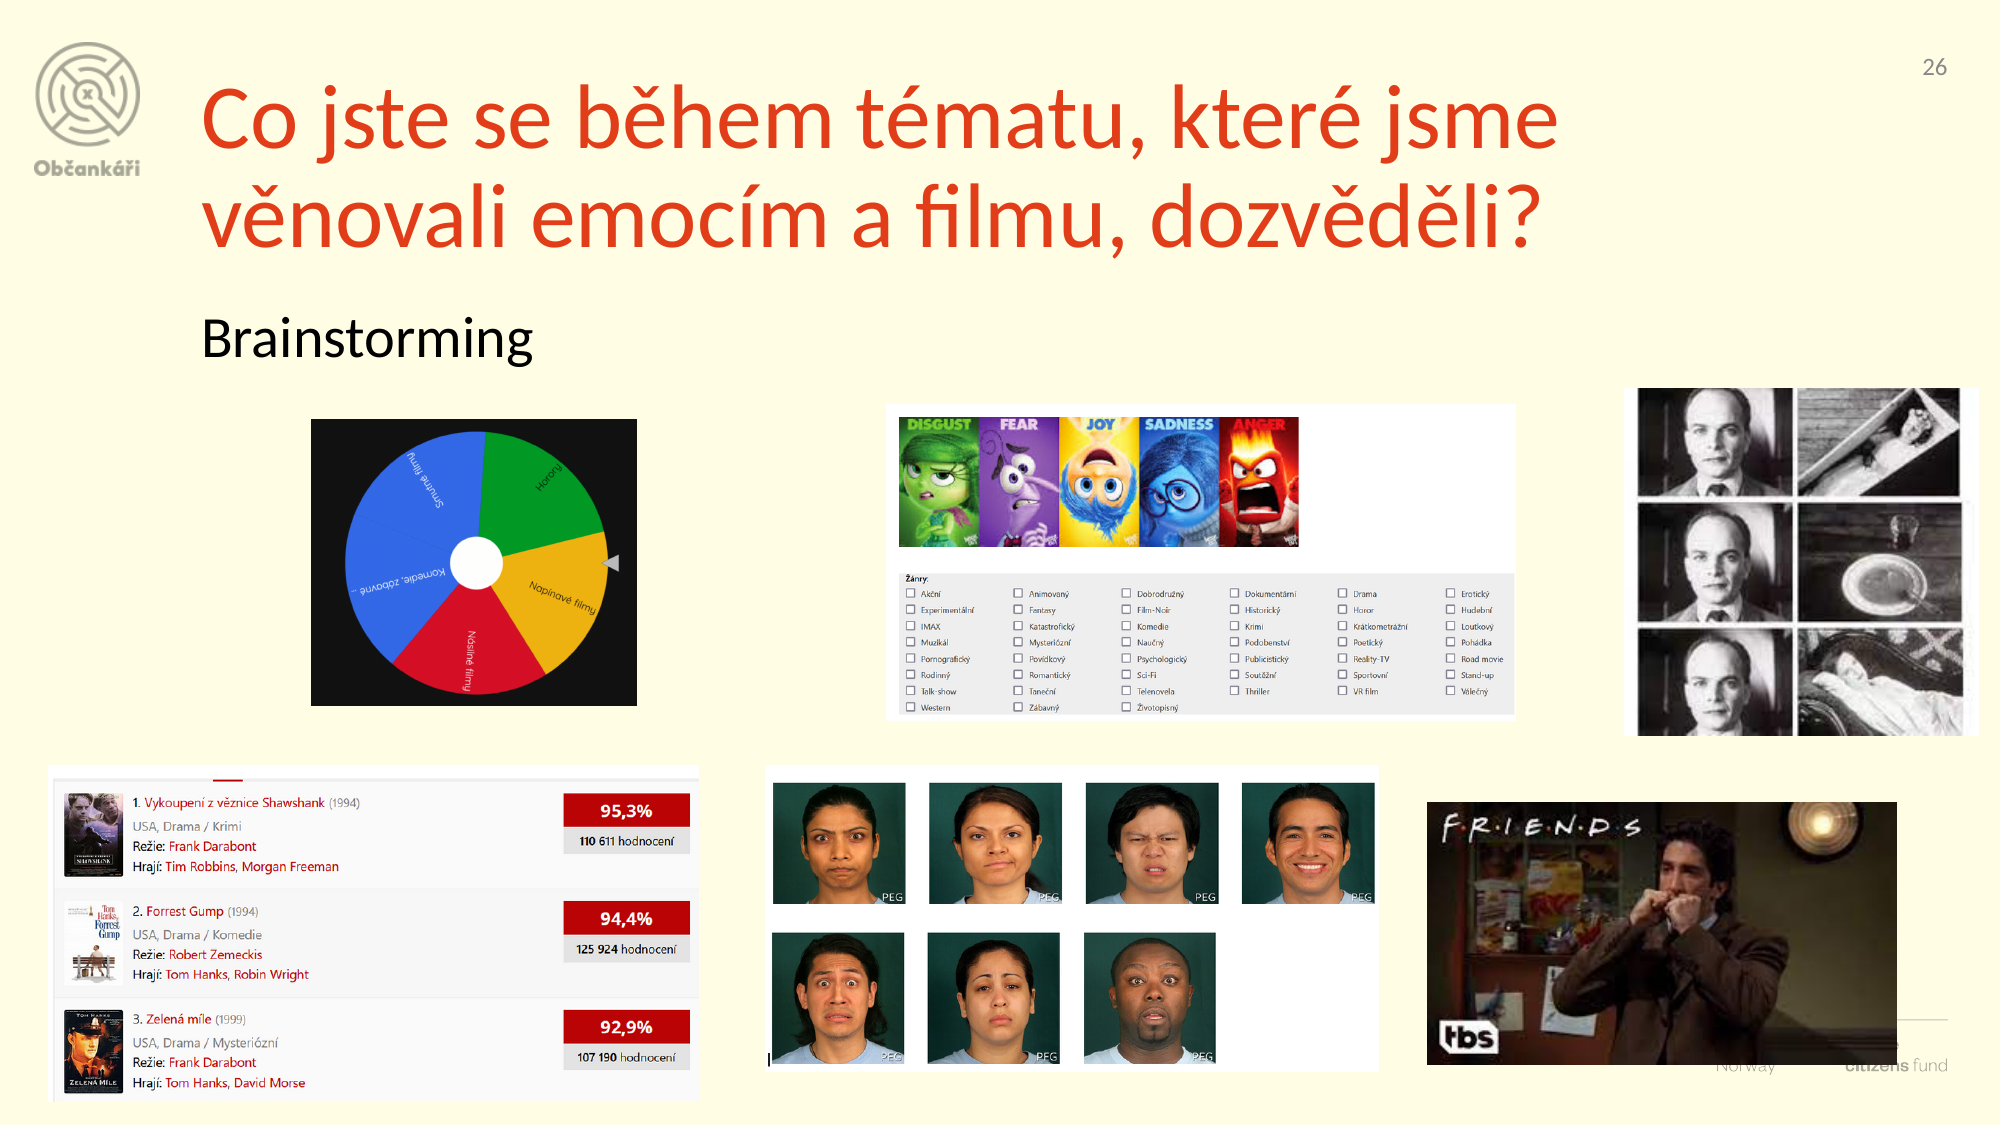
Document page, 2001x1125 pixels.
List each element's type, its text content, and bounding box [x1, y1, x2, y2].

slide_number ‹#› [1862, 35, 1963, 96]
picture [1623, 388, 1979, 737]
title Co jste se během tématu, které jsme věnovali emocím a filmu, dozvěděli? [186, 59, 1863, 278]
picture [765, 764, 1379, 1073]
picture [47, 764, 700, 1102]
picture [1427, 801, 1897, 1065]
list Brainstorming [186, 299, 1863, 942]
picture [311, 419, 637, 706]
picture [886, 403, 1516, 721]
picture [34, 42, 140, 176]
